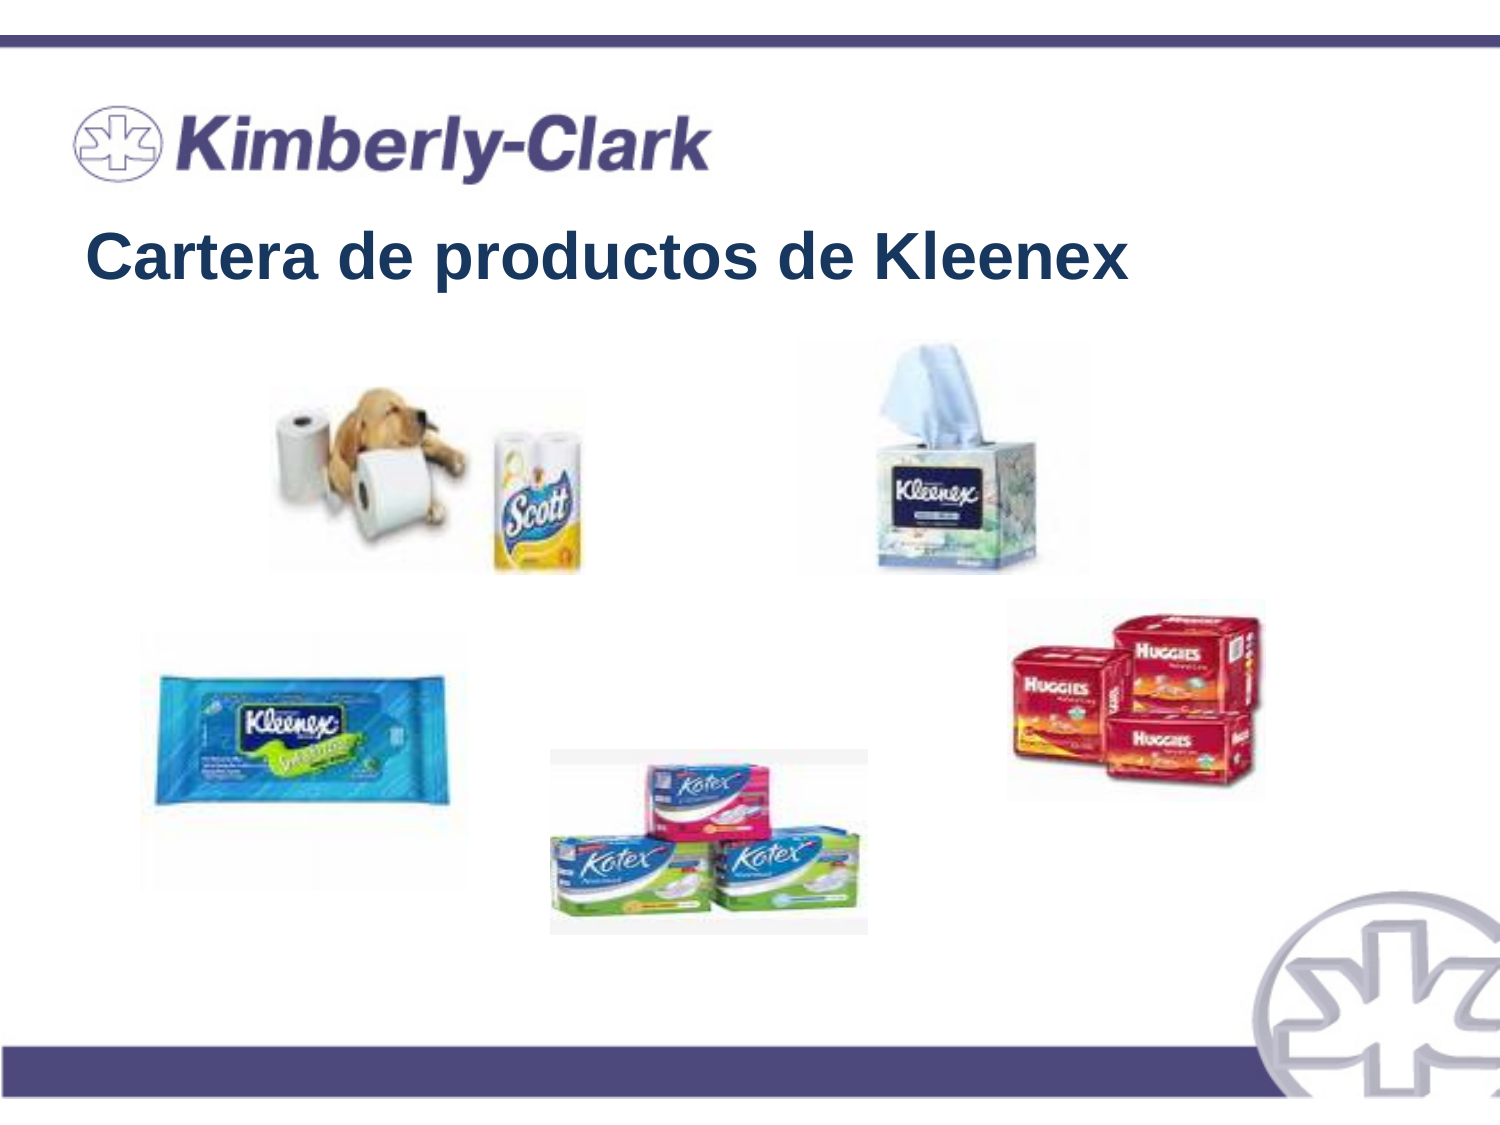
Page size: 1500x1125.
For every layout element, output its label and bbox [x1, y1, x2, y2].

picture [0, 34, 1500, 1099]
list [269, 386, 587, 575]
